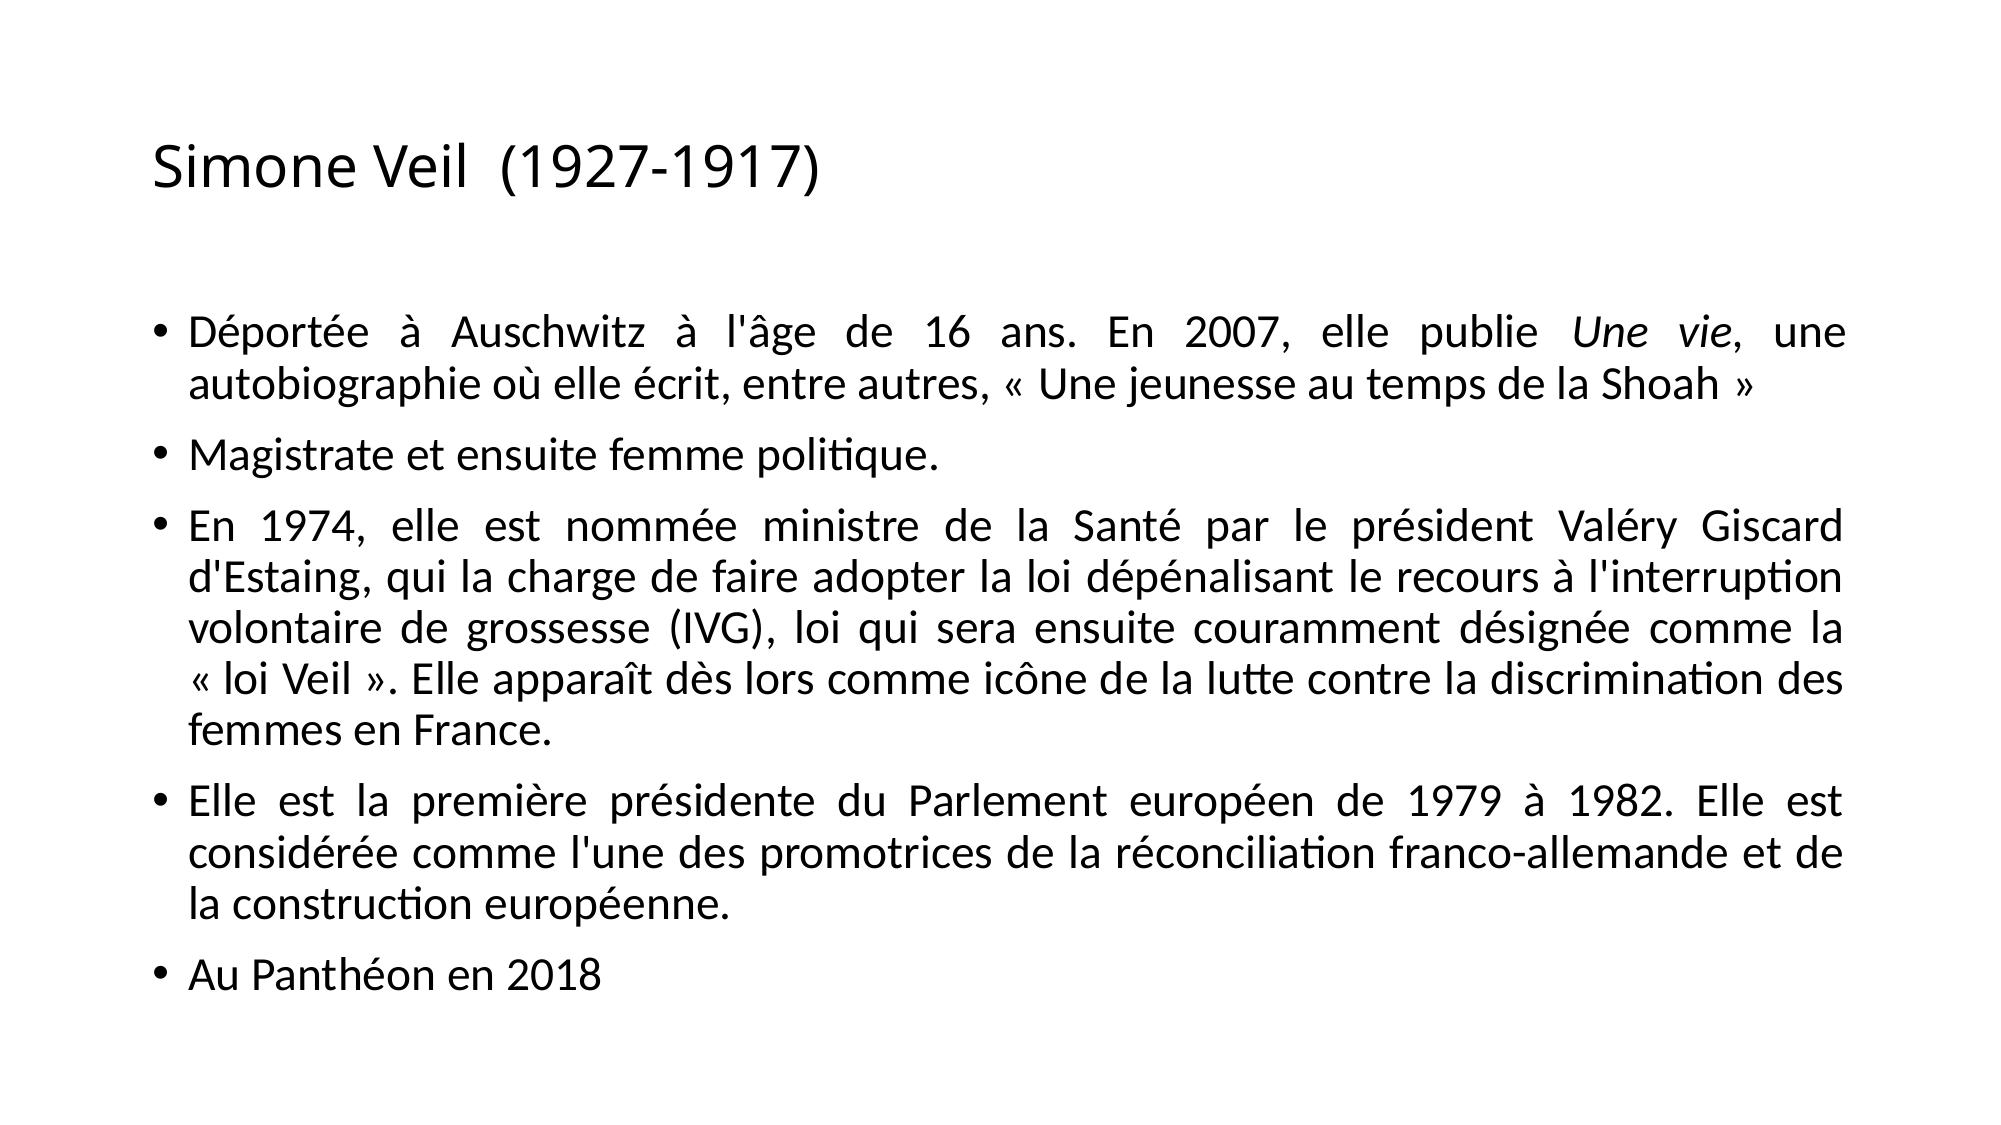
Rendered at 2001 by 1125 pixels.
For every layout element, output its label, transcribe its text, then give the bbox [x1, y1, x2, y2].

title Simone Veil (1927-1917) [137, 59, 1863, 278]
list Déportée à Auschwitz à l'âge de 16 ans. En 2007, elle publie Une vie, une autobiographie où elle écrit, entre autres, « Une jeunesse au temps de la Shoah » Magistrate et ensuite femme politique. En 1974, elle est nommée ministre de la Santé par le président Valéry Giscard d'Estaing, qui la charge de faire adopter la loi dépénalisant le recours à l'interruption volontaire de grossesse (IVG), loi qui sera ensuite couramment désignée comme la « loi Veil ». Elle apparaît dès lors comme icône de la lutte contre la discrimination des femmes en France. Elle est la première présidente du Parlement européen de 1979 à 1982. Elle est considérée comme l'une des promotrices de la réconciliation franco-allemande et de la construction européenne. Au Panthéon en 2018 [137, 299, 1863, 1014]
